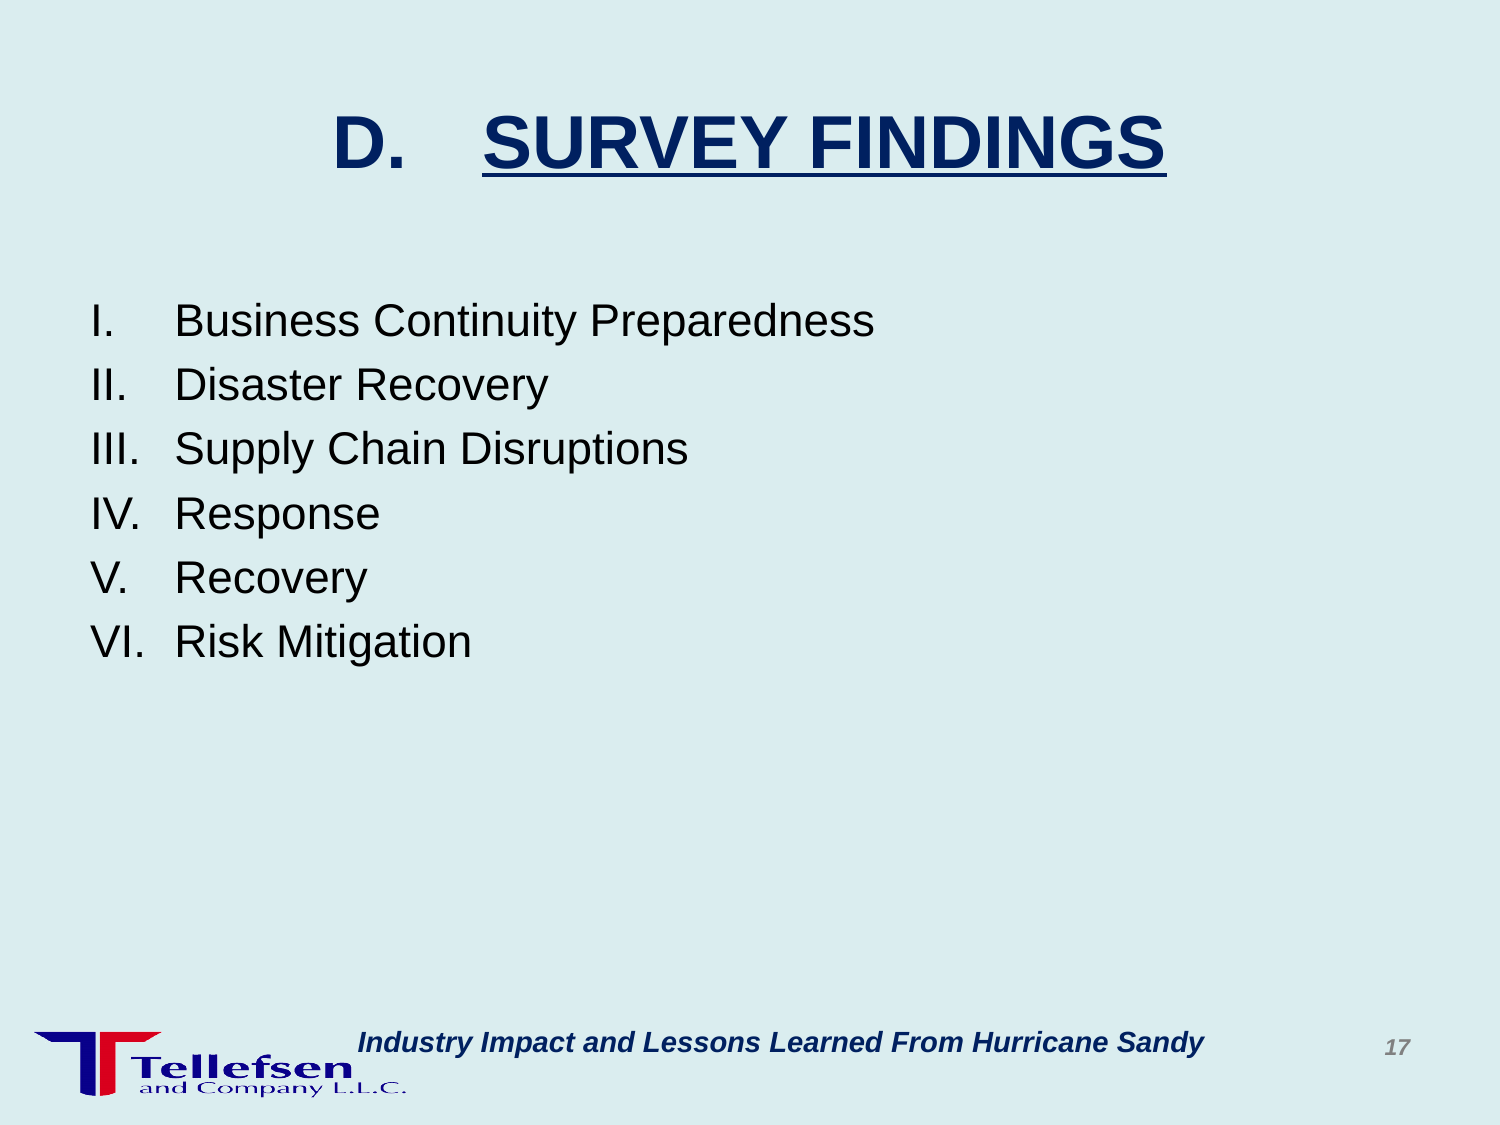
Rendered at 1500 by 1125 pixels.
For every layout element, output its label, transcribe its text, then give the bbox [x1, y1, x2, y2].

list Business Continuity Preparedness Disaster Recovery Supply Chain Disruptions Response Recovery Risk Mitigation [75, 283, 1425, 1006]
footer Industry Impact and Lessons Learned From Hurricane Sandy [275, 1015, 1288, 1104]
picture [26, 1024, 275, 1102]
slide_number 17 [1074, 1024, 1426, 1103]
title D. SURVEY FINDINGS [75, 45, 1425, 233]
